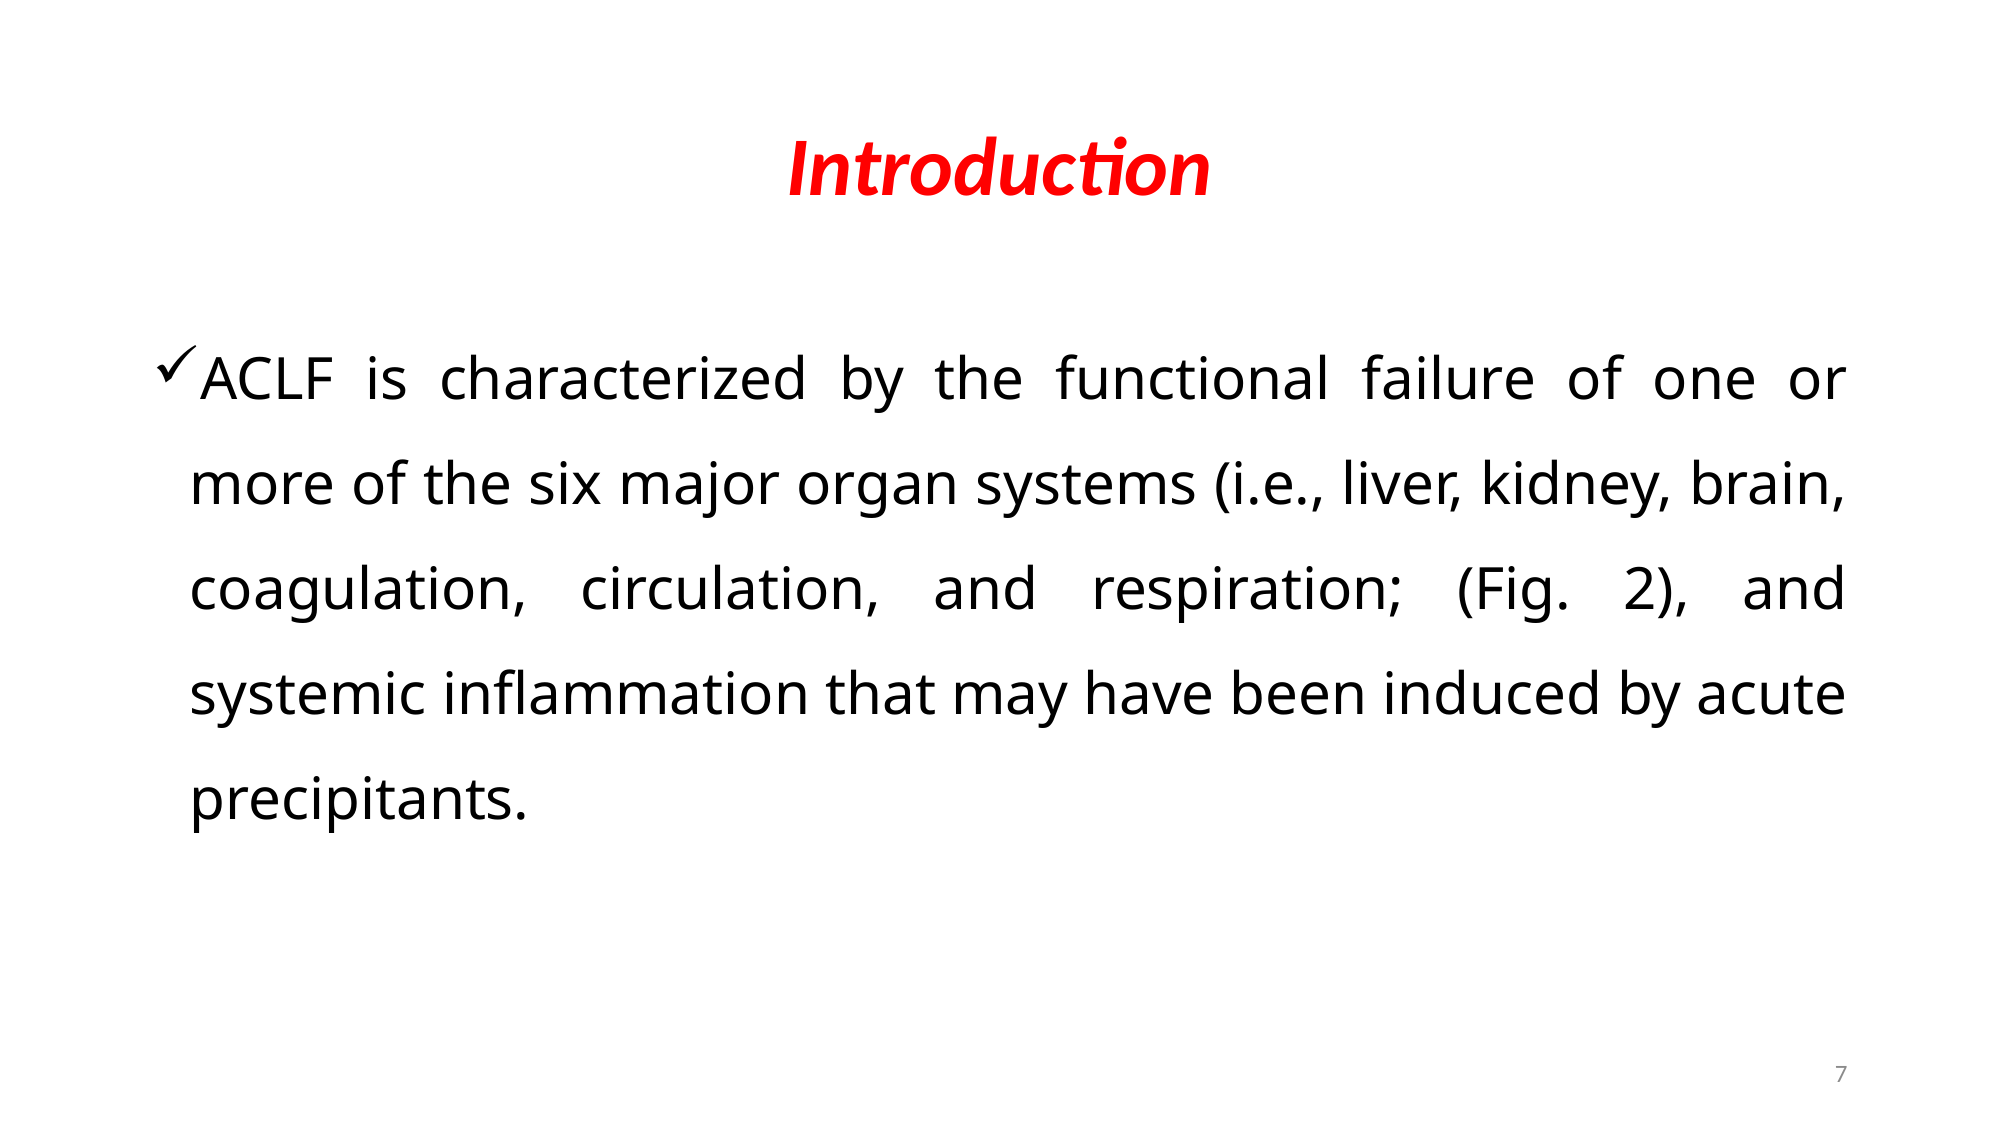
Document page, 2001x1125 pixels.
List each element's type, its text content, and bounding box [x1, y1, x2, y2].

title Introduction [137, 59, 1863, 278]
slide_number 7 [1412, 1042, 1863, 1103]
list ACLF is characterized by the functional failure of one or more of the six major organ systems (i.e., liver, kidney, brain, coagulation, circulation, and respiration; (Fig. 2), and systemic inflammation that may have been induced by acute precipitants. [137, 299, 1863, 1014]
